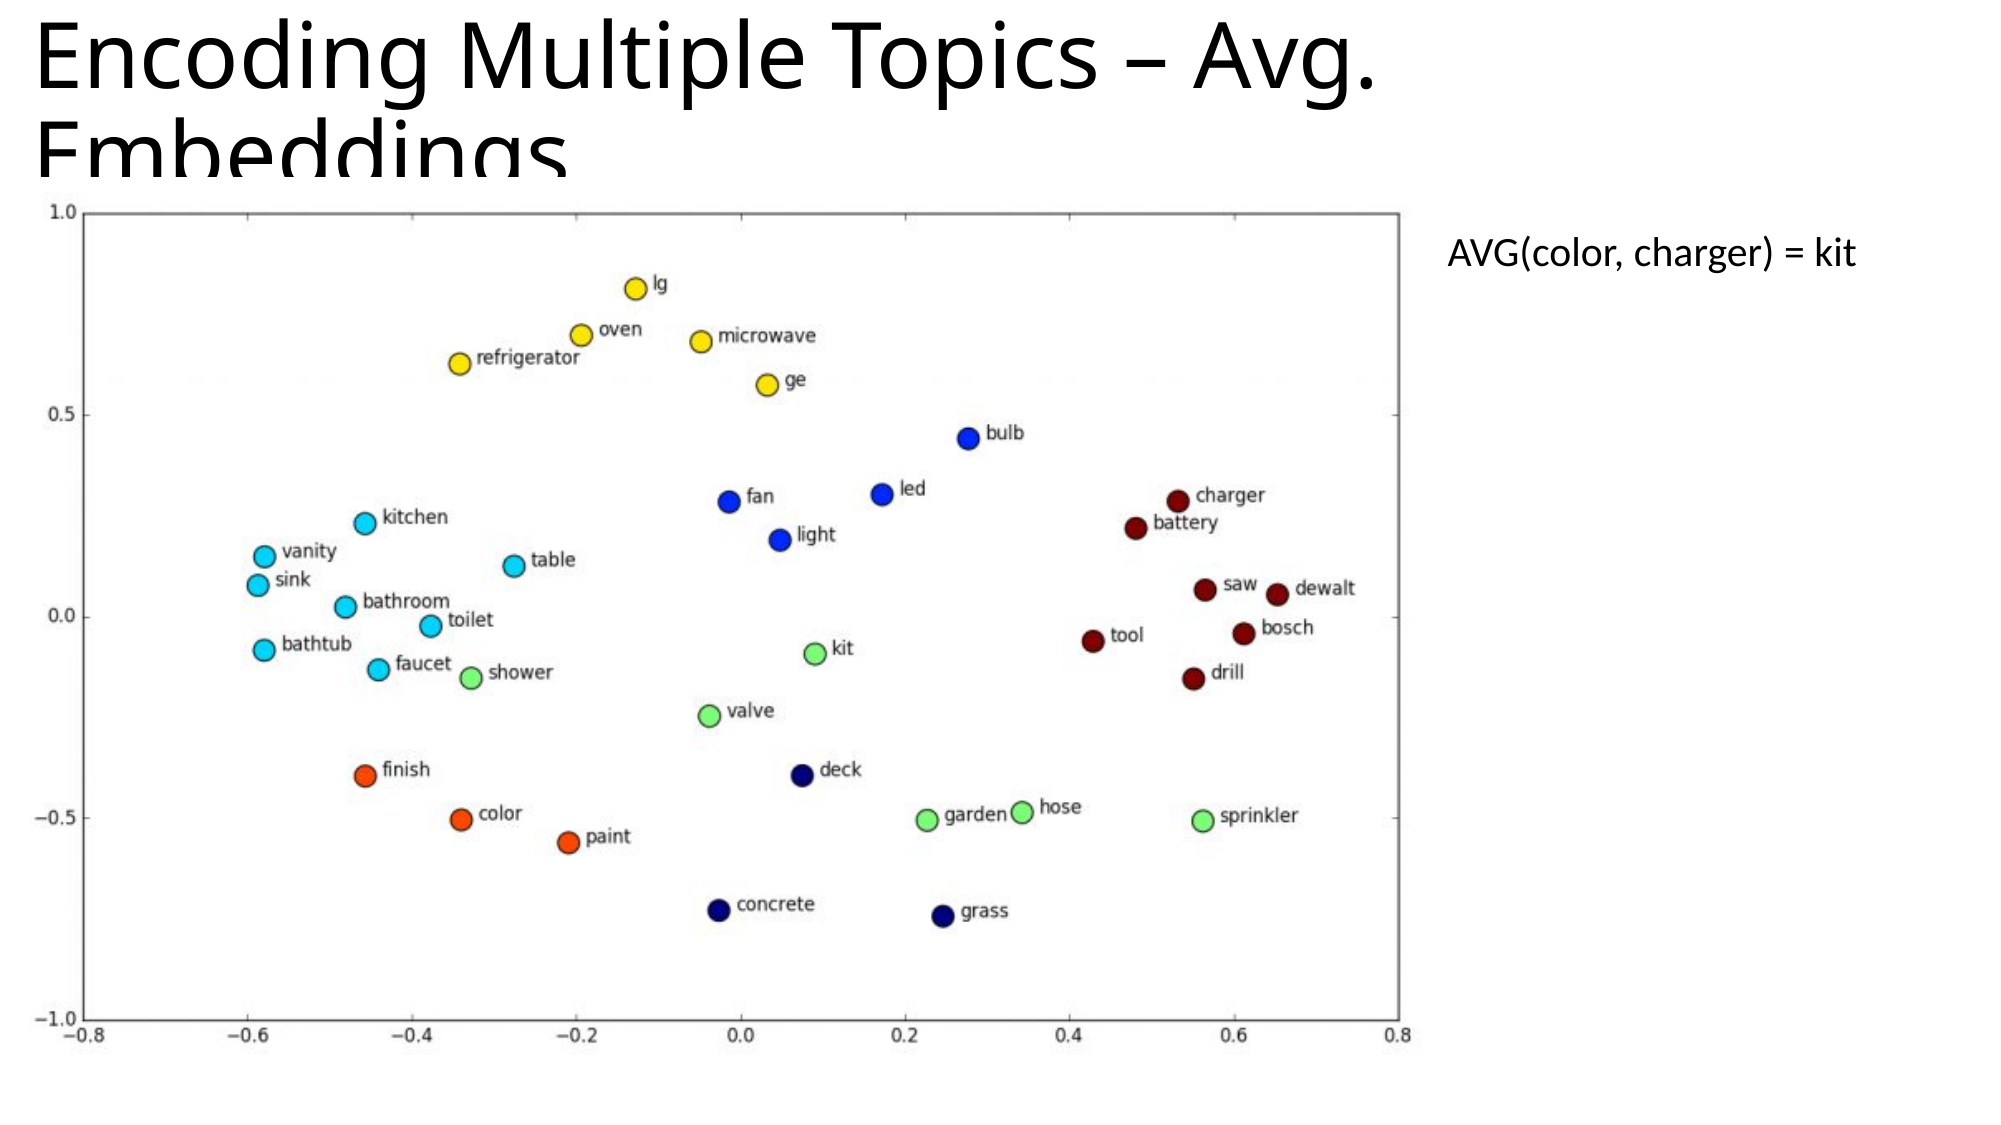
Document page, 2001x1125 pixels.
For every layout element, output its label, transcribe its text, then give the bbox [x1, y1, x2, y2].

text_box AVG(color, charger) = kit [1433, 217, 1912, 283]
title Encoding Multiple Topics – Avg. Embeddings [17, 0, 1883, 217]
picture [17, 177, 1433, 1068]
